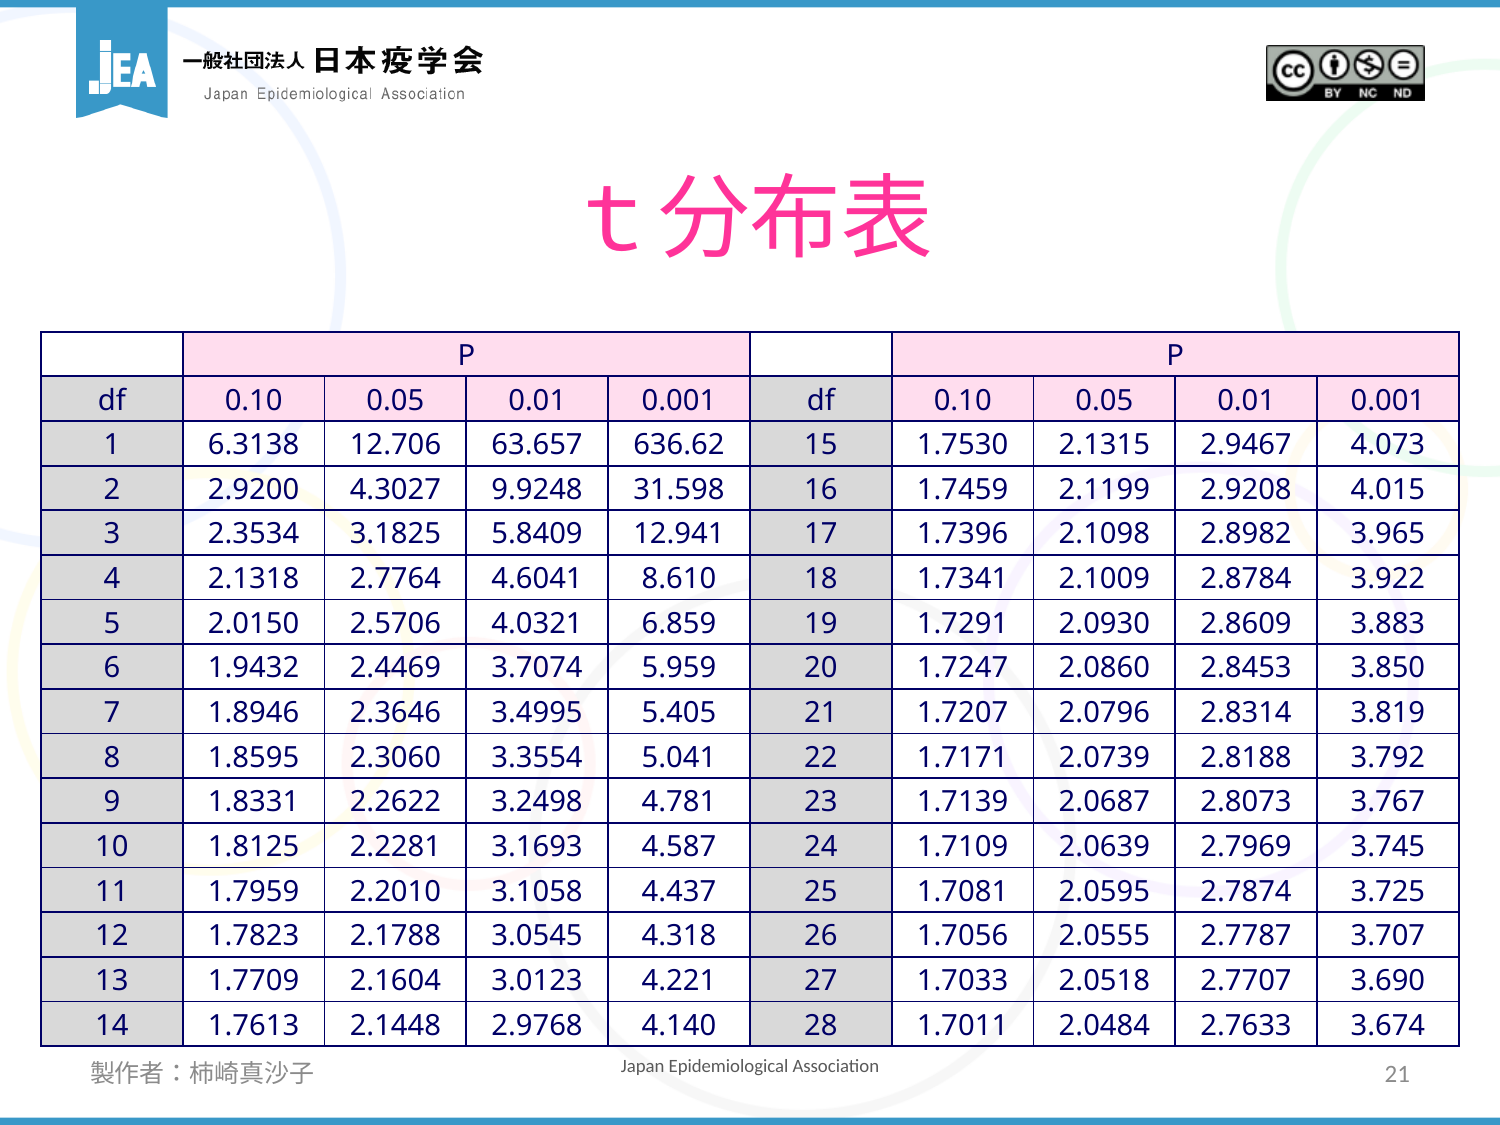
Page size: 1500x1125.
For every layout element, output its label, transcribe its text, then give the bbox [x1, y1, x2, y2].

table_cell 3.674 [1318, 1002, 1458, 1045]
table_cell 1.7613 [184, 1002, 324, 1042]
table_cell 3.792 [1318, 734, 1458, 777]
table_cell 2.0639 [1034, 824, 1174, 867]
table_cell 2.0796 [1034, 690, 1174, 733]
table_cell 2.5706 [325, 600, 465, 643]
table_cell 5.405 [609, 690, 749, 733]
table_cell 2.7969 [1176, 824, 1316, 867]
table_cell 2.8453 [1176, 645, 1316, 688]
table_cell 2.8784 [1176, 556, 1316, 599]
table_header [42, 333, 182, 375]
table_cell 3.1825 [325, 511, 465, 554]
table_cell 2.0518 [1034, 958, 1174, 1001]
table_cell 12 [42, 913, 182, 956]
table_cell 4.221 [609, 958, 749, 1001]
table_cell 2.3646 [325, 690, 465, 733]
table_cell 3 [42, 511, 182, 554]
slide_number 製作者：柿崎真沙子 [75, 1042, 425, 1103]
table_cell 4.437 [609, 868, 749, 911]
slide_number 21 [1074, 1047, 1425, 1103]
table_cell 1.7341 [893, 556, 1033, 599]
table_cell 2.7633 [1176, 1002, 1316, 1045]
table_cell 2.0150 [184, 600, 324, 643]
table_cell 1 [42, 422, 182, 465]
picture [76, 8, 483, 118]
table_header P [893, 333, 1458, 375]
table_cell 1.7056 [893, 913, 1033, 956]
table_cell 3.1693 [467, 824, 607, 867]
table_cell 2.1604 [325, 958, 465, 1001]
table_cell 6 [42, 645, 182, 688]
table_cell 2.2622 [325, 779, 465, 822]
table_cell 0.10 [184, 377, 324, 420]
table_cell 31.598 [609, 467, 749, 509]
table_cell 3.965 [1318, 511, 1458, 554]
table_cell 4.140 [609, 1002, 749, 1045]
table_cell 1.8946 [184, 690, 324, 733]
table_cell 5.041 [609, 734, 749, 777]
table_cell 8 [42, 734, 182, 777]
picture [1266, 45, 1425, 101]
table_cell 0.10 [893, 377, 1033, 420]
table_cell 7 [42, 690, 182, 733]
table_cell 2.0555 [1034, 913, 1174, 956]
table_cell 1.7959 [184, 868, 324, 911]
table_cell 12.706 [325, 422, 465, 465]
table_cell df [42, 377, 182, 420]
table_cell 2.0739 [1034, 734, 1174, 777]
table_cell 3.1058 [467, 868, 607, 911]
table_cell 0.001 [609, 377, 749, 420]
table_cell 2.1318 [184, 556, 324, 599]
table_cell 3.850 [1318, 645, 1458, 688]
table_cell 1.9432 [184, 645, 324, 688]
table_cell 2.1098 [1034, 511, 1174, 554]
table_cell 3.819 [1318, 690, 1458, 733]
table_cell 20 [751, 645, 891, 688]
table_cell 1.7109 [893, 824, 1033, 867]
table_header [751, 333, 891, 375]
table_cell 2.8073 [1176, 779, 1316, 822]
table_cell 2.0687 [1034, 779, 1174, 822]
table_cell 21 [751, 690, 891, 733]
title ｔ分布表 [75, 137, 1425, 291]
table_cell 2.1448 [325, 1002, 465, 1045]
table_cell 2.3534 [184, 511, 324, 554]
table_cell 2.2010 [325, 868, 465, 911]
table_cell 2.1315 [1034, 422, 1174, 465]
table_cell 2.7787 [1176, 913, 1316, 956]
table_cell 18 [751, 556, 891, 599]
table_cell 1.7207 [893, 690, 1033, 733]
table_cell 3.745 [1318, 824, 1458, 867]
table_cell 4.781 [609, 779, 749, 822]
table_cell 1.7139 [893, 779, 1033, 822]
table_cell 2.8188 [1176, 734, 1316, 777]
table_cell 2.1009 [1034, 556, 1174, 599]
table_cell 1.7033 [893, 958, 1033, 1001]
table_cell 2.1199 [1034, 467, 1174, 509]
table_cell 2.4469 [325, 645, 465, 688]
table_cell 1.7709 [184, 958, 324, 1001]
table_cell 15 [751, 422, 891, 465]
table_cell 0.05 [1034, 377, 1174, 420]
table_cell 12.941 [609, 511, 749, 554]
table_cell 22 [751, 734, 891, 777]
table_cell 4.015 [1318, 467, 1458, 509]
table_cell 2.9200 [184, 467, 324, 509]
table_cell 1.7291 [893, 600, 1033, 643]
table_cell 2.7874 [1176, 868, 1316, 911]
table_cell 0.01 [467, 377, 607, 420]
table_cell 2.8609 [1176, 600, 1316, 643]
table_cell 3.883 [1318, 600, 1458, 643]
table_cell df [751, 377, 891, 420]
table_cell 3.0545 [467, 913, 607, 956]
table_cell 1.7823 [184, 913, 324, 956]
table_cell 2.0595 [1034, 868, 1174, 911]
table_cell 0.01 [1176, 377, 1316, 420]
table_cell 2.0860 [1034, 645, 1174, 688]
table_cell 5.959 [609, 645, 749, 688]
table_cell 3.2498 [467, 779, 607, 822]
table_cell 4.6041 [467, 556, 607, 599]
table_cell 5 [42, 600, 182, 643]
table_cell 27 [751, 958, 891, 1001]
table_cell 4.318 [609, 913, 749, 956]
table_cell 9 [42, 779, 182, 822]
table_cell 1.8595 [184, 734, 324, 777]
table_cell 10 [42, 824, 182, 867]
table_cell 3.725 [1318, 868, 1458, 911]
table_cell 1.8331 [184, 779, 324, 822]
table_cell 2.7707 [1176, 958, 1316, 1001]
table_cell 1.7171 [893, 734, 1033, 777]
table_cell 3.690 [1318, 958, 1458, 1001]
table_cell 1.8125 [184, 824, 324, 867]
table_cell 1.7530 [893, 422, 1033, 465]
table_cell 2.9768 [467, 1002, 607, 1045]
table_cell 3.4995 [467, 690, 607, 733]
table_cell 26 [751, 913, 891, 956]
table_cell 3.707 [1318, 913, 1458, 956]
table_cell 23 [751, 779, 891, 822]
table_cell 16 [751, 467, 891, 509]
table_cell 2.0930 [1034, 600, 1174, 643]
table_cell 2.9467 [1176, 422, 1316, 465]
table_cell 24 [751, 824, 891, 867]
table_cell 13 [42, 958, 182, 1001]
table_cell 9.9248 [467, 467, 607, 509]
table_cell 19 [751, 600, 891, 643]
table_cell 1.7459 [893, 467, 1033, 509]
table_cell 4 [42, 556, 182, 599]
table_cell 2.2281 [325, 824, 465, 867]
table_cell 0.001 [1318, 377, 1458, 420]
table_cell 4.073 [1318, 422, 1458, 465]
table_cell 6.3138 [184, 422, 324, 465]
table_cell 63.657 [467, 422, 607, 465]
table_cell 4.0321 [467, 600, 607, 643]
table_cell 2.8314 [1176, 690, 1316, 733]
table_header P [184, 333, 749, 375]
table_cell 2.9208 [1176, 467, 1316, 509]
table_cell 8.610 [609, 556, 749, 599]
table_cell 2 [42, 467, 182, 509]
table_cell 2.7764 [325, 556, 465, 599]
table_cell 3.3554 [467, 734, 607, 777]
table_cell 1.7011 [893, 1002, 1033, 1045]
table_cell 28 [751, 1002, 891, 1045]
table_cell 2.8982 [1176, 511, 1316, 554]
table_cell 11 [42, 868, 182, 911]
table_cell 4.3027 [325, 467, 465, 509]
table_cell 1.7396 [893, 511, 1033, 554]
table_cell 1.7247 [893, 645, 1033, 688]
table_cell 636.62 [609, 422, 749, 465]
table_cell 0.05 [325, 377, 465, 420]
table_cell 2.3060 [325, 734, 465, 777]
table_cell 14 [42, 1002, 182, 1045]
table_cell 3.922 [1318, 556, 1458, 599]
table_cell 1.7081 [893, 868, 1033, 911]
table_cell 3.767 [1318, 779, 1458, 822]
table_cell 3.0123 [0, 8, 1500, 1117]
table_cell 2.1788 [325, 913, 465, 956]
table_cell 25 [751, 868, 891, 911]
table_cell 5.8409 [467, 511, 607, 554]
table_cell 4.587 [609, 824, 749, 867]
table_cell 17 [751, 511, 891, 554]
table_cell 2.0484 [1034, 1002, 1174, 1045]
table_cell 3.7074 [467, 645, 607, 688]
table_cell 6.859 [609, 600, 749, 643]
